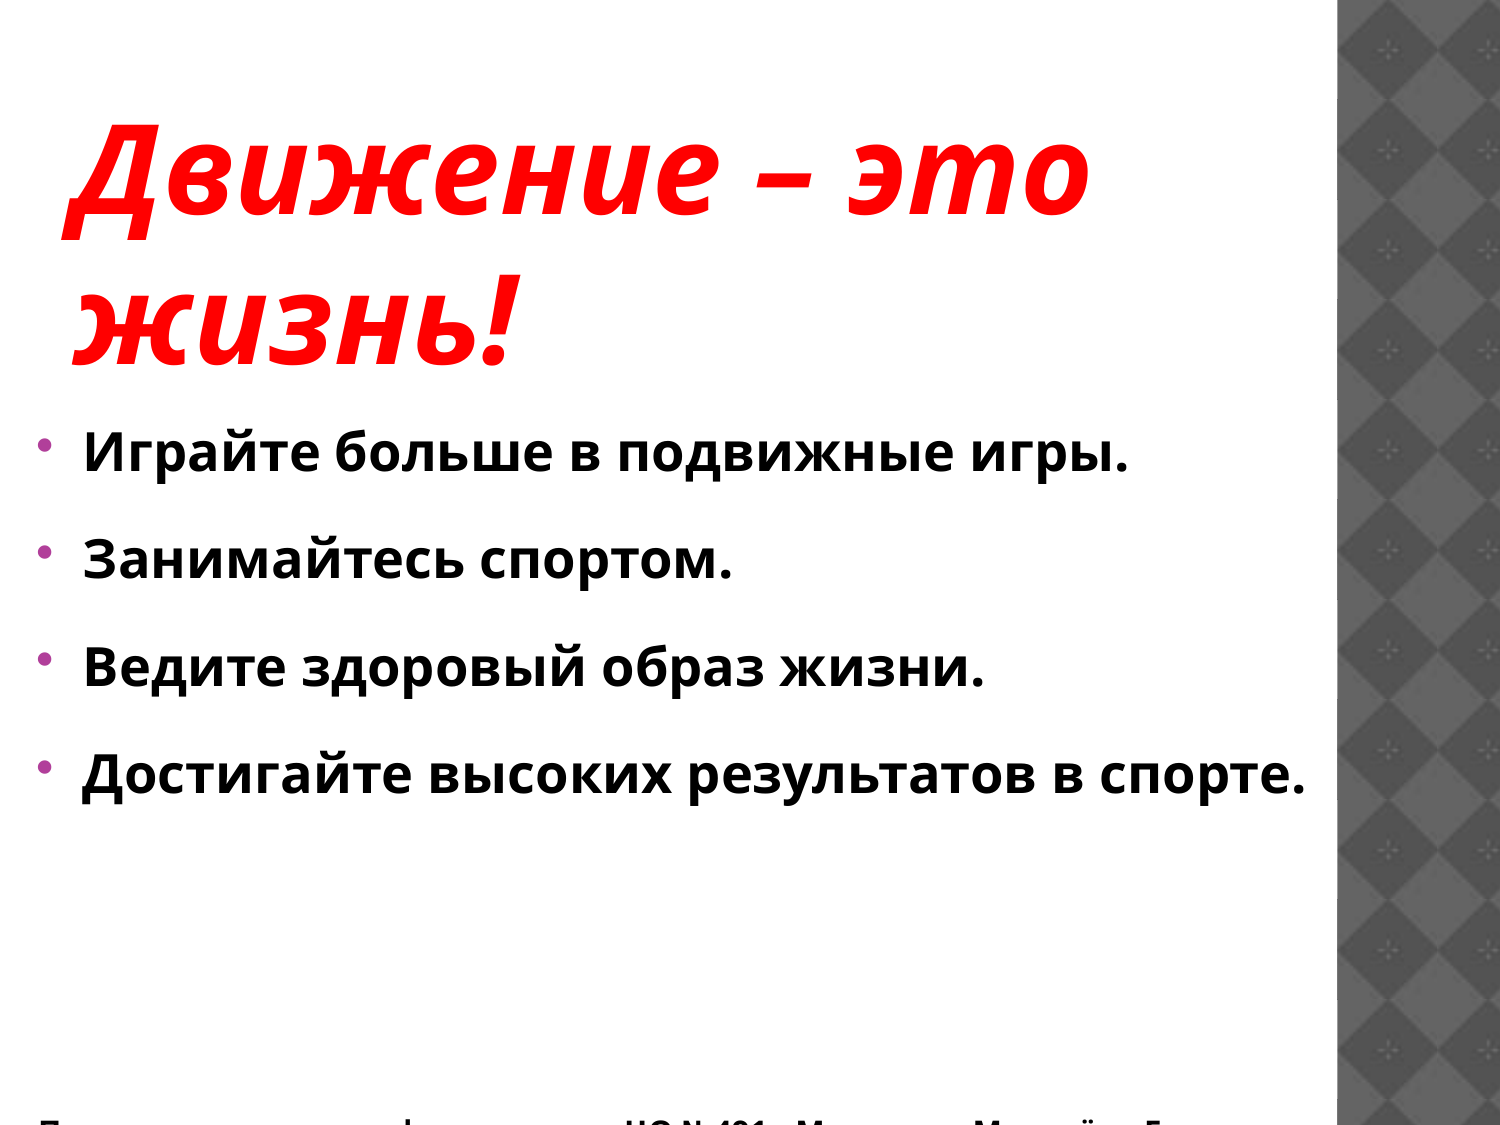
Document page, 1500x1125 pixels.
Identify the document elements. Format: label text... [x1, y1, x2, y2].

picture [1337, 0, 1500, 1125]
text_box Играйте больше в подвижные игры. Занимайтесь спортом. Ведите здоровый образ жизни. Достигайте высоких результатов в спорте. Подготовил: учитель физкультуры ЦО №491 «Марьино» Маханёва Елена Васильевна для начальных классов. [23, 410, 1374, 1125]
title Движение – это жизнь! [58, 81, 1430, 364]
